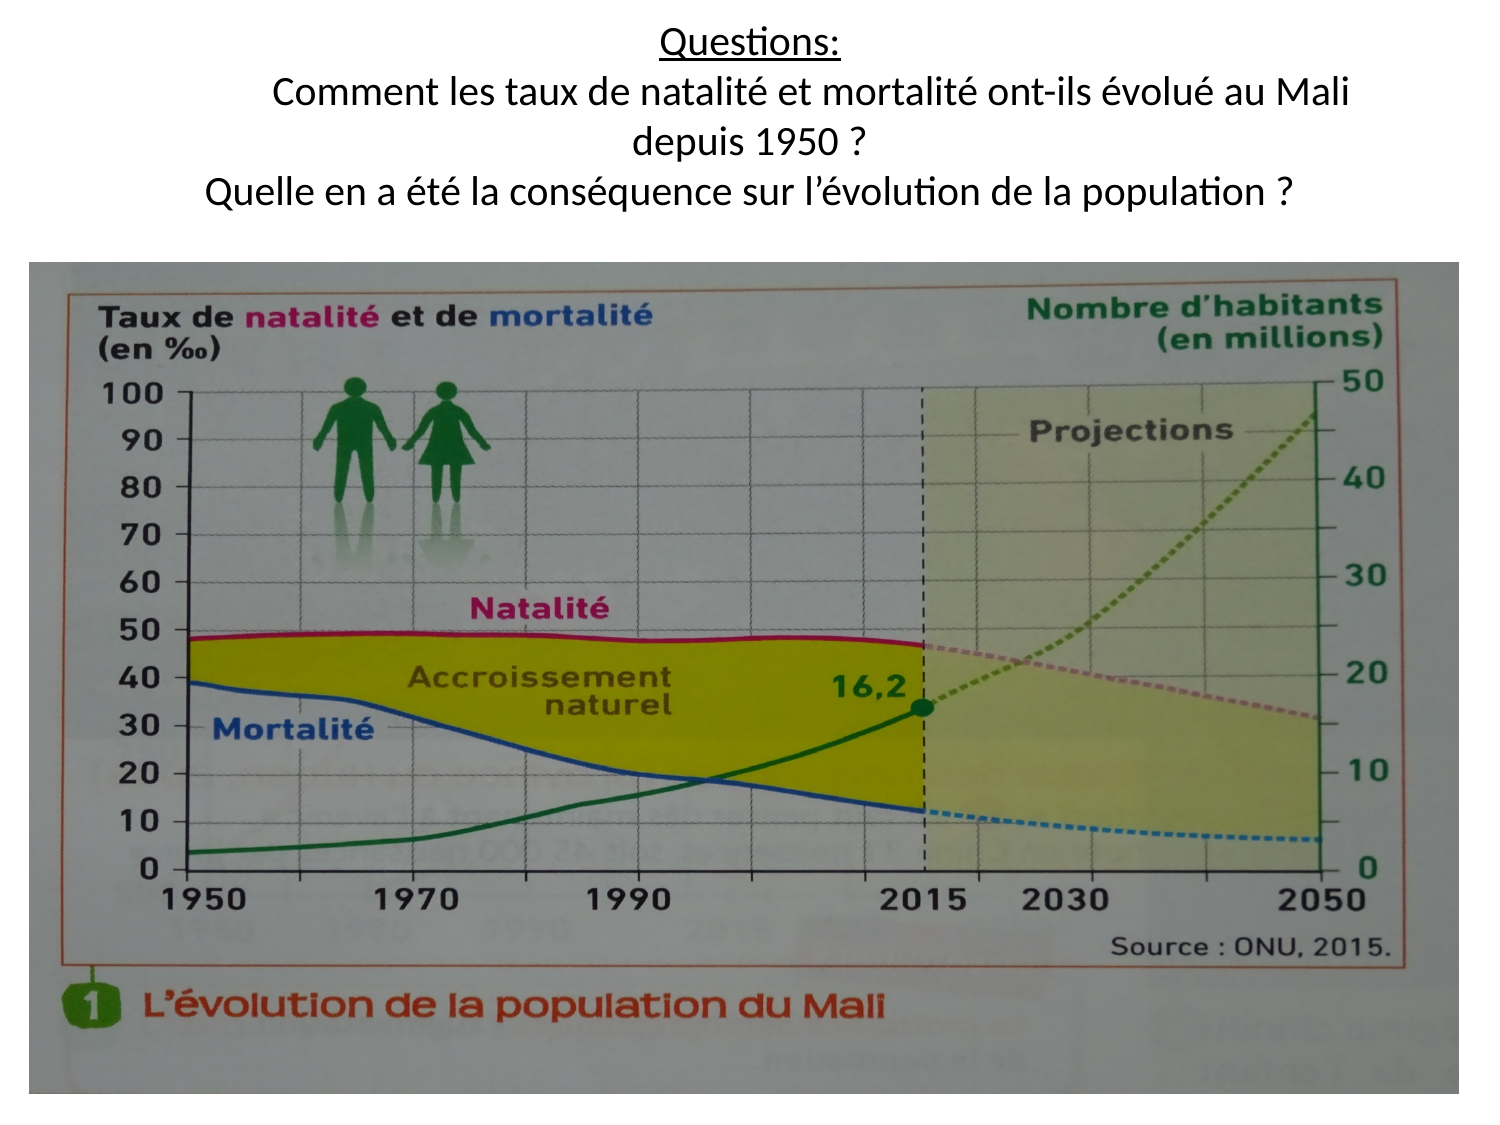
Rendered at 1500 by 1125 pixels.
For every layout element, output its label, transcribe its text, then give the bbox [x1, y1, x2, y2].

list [29, 262, 1459, 1095]
title Questions: Comment les taux de natalité et mortalité ont-ils évolué au Mali depuis 1950 ? Quelle en a été la conséquence sur l’évolution de la population ? [75, 45, 1425, 233]
